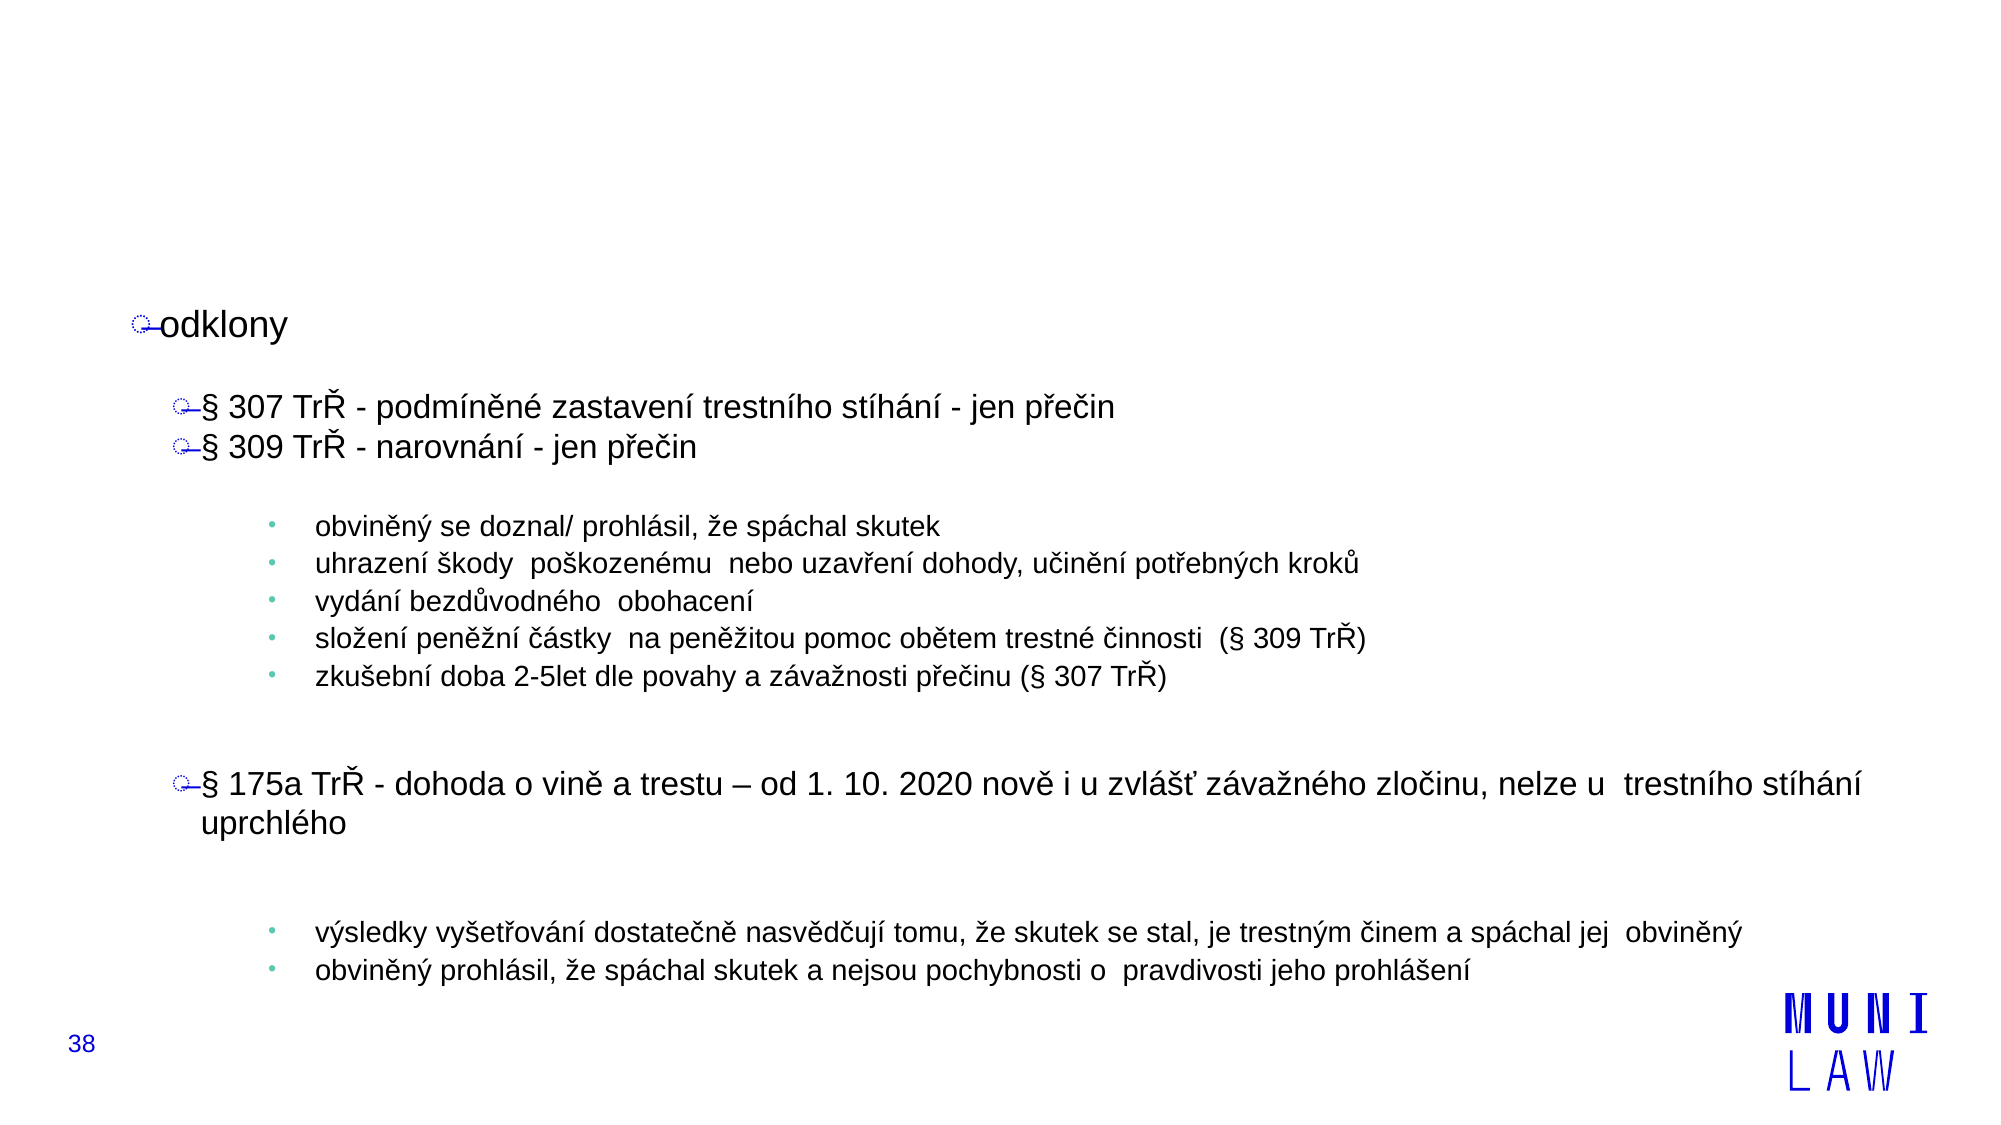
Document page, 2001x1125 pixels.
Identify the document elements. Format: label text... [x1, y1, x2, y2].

slide_number 38 [67, 1021, 110, 1063]
list odklony § 307 TrŘ - podmíněné zastavení trestního stíhání - jen přečin § 309 TrŘ - narovnání - jen přečin obviněný se doznal/ prohlásil, že spáchal skutek uhrazení škody poškozenému nebo uzavření dohody, učinění potřebných kroků vydání bezdůvodného obohacení složení peněžní částky na peněžitou pomoc obětem trestné činnosti (§ 309 TrŘ) zkušební doba 2-5let dle povahy a závažnosti přečinu (§ 307 TrŘ) § 175a TrŘ - dohoda o vině a trestu – od 1. 10. 2020 nově i u zvlášť závažného zločinu, nelze u trestního stíhání uprchlého výsledky vyšetřování dostatečně nasvědčují tomu, že skutek se stal, je trestným činem a spáchal jej obviněný obviněný prohlásil, že spáchal skutek a nejsou pochybnosti o pravdivosti jeho prohlášení [118, 277, 1883, 957]
